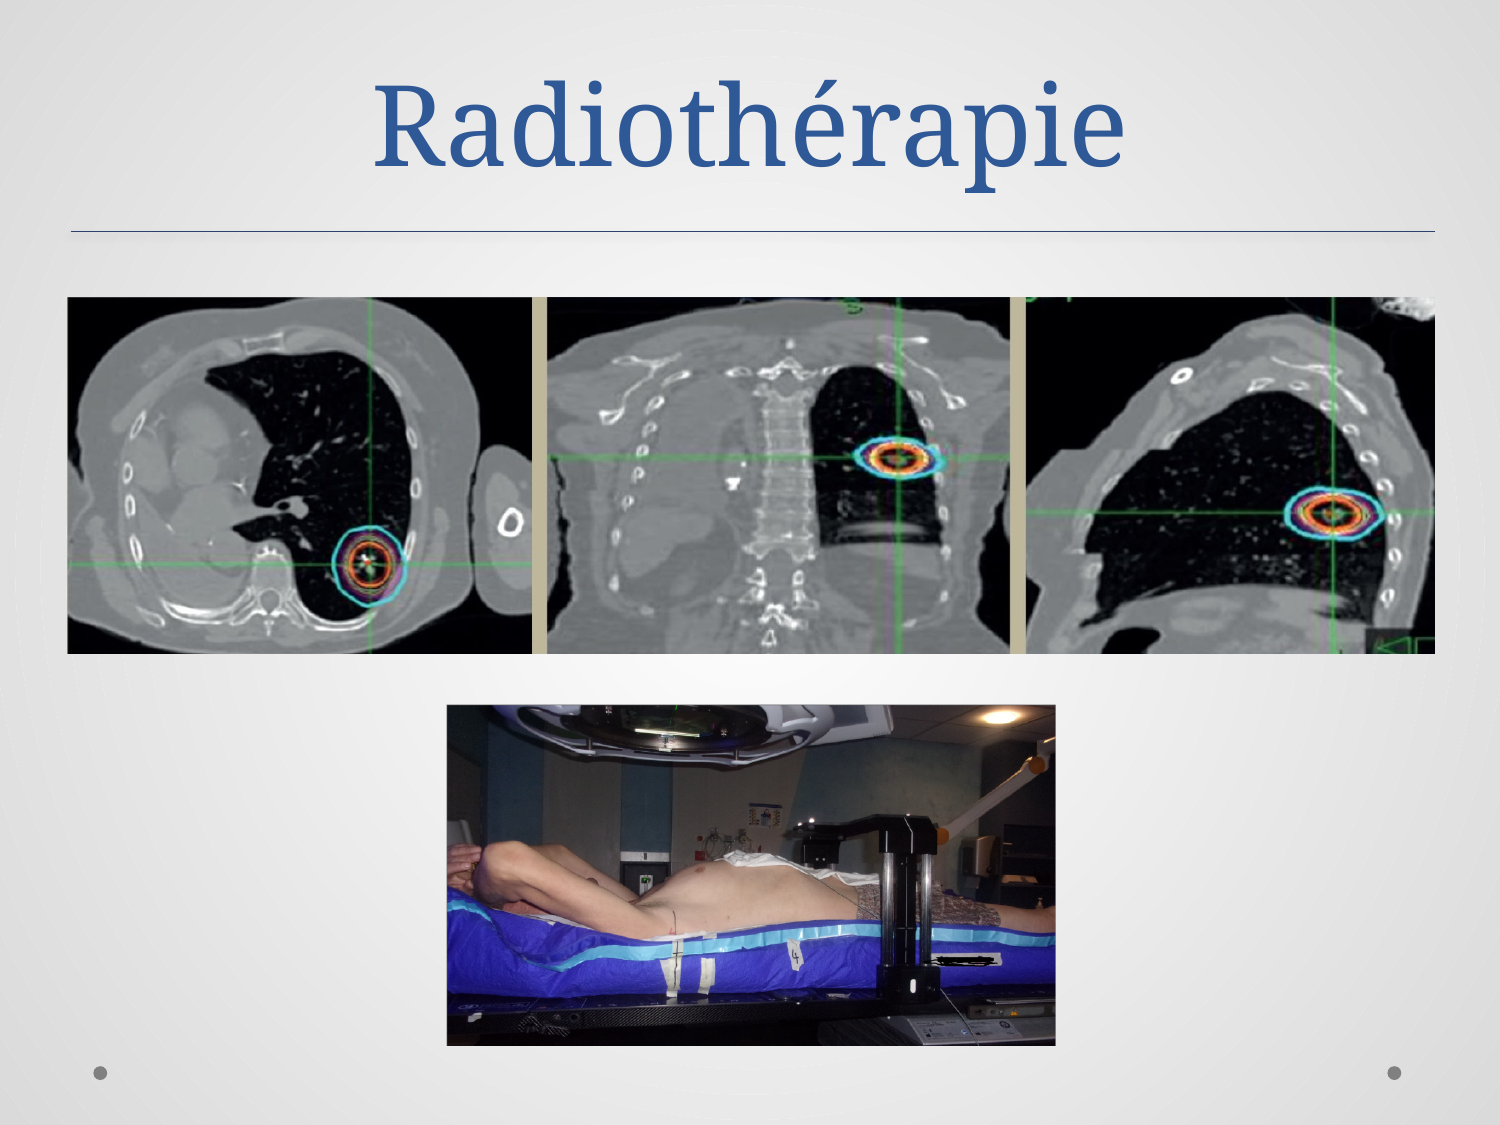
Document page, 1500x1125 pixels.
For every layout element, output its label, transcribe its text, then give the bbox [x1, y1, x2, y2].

title Radiothérapie [75, 0, 1425, 197]
picture [66, 297, 1435, 654]
picture [446, 703, 1056, 1046]
